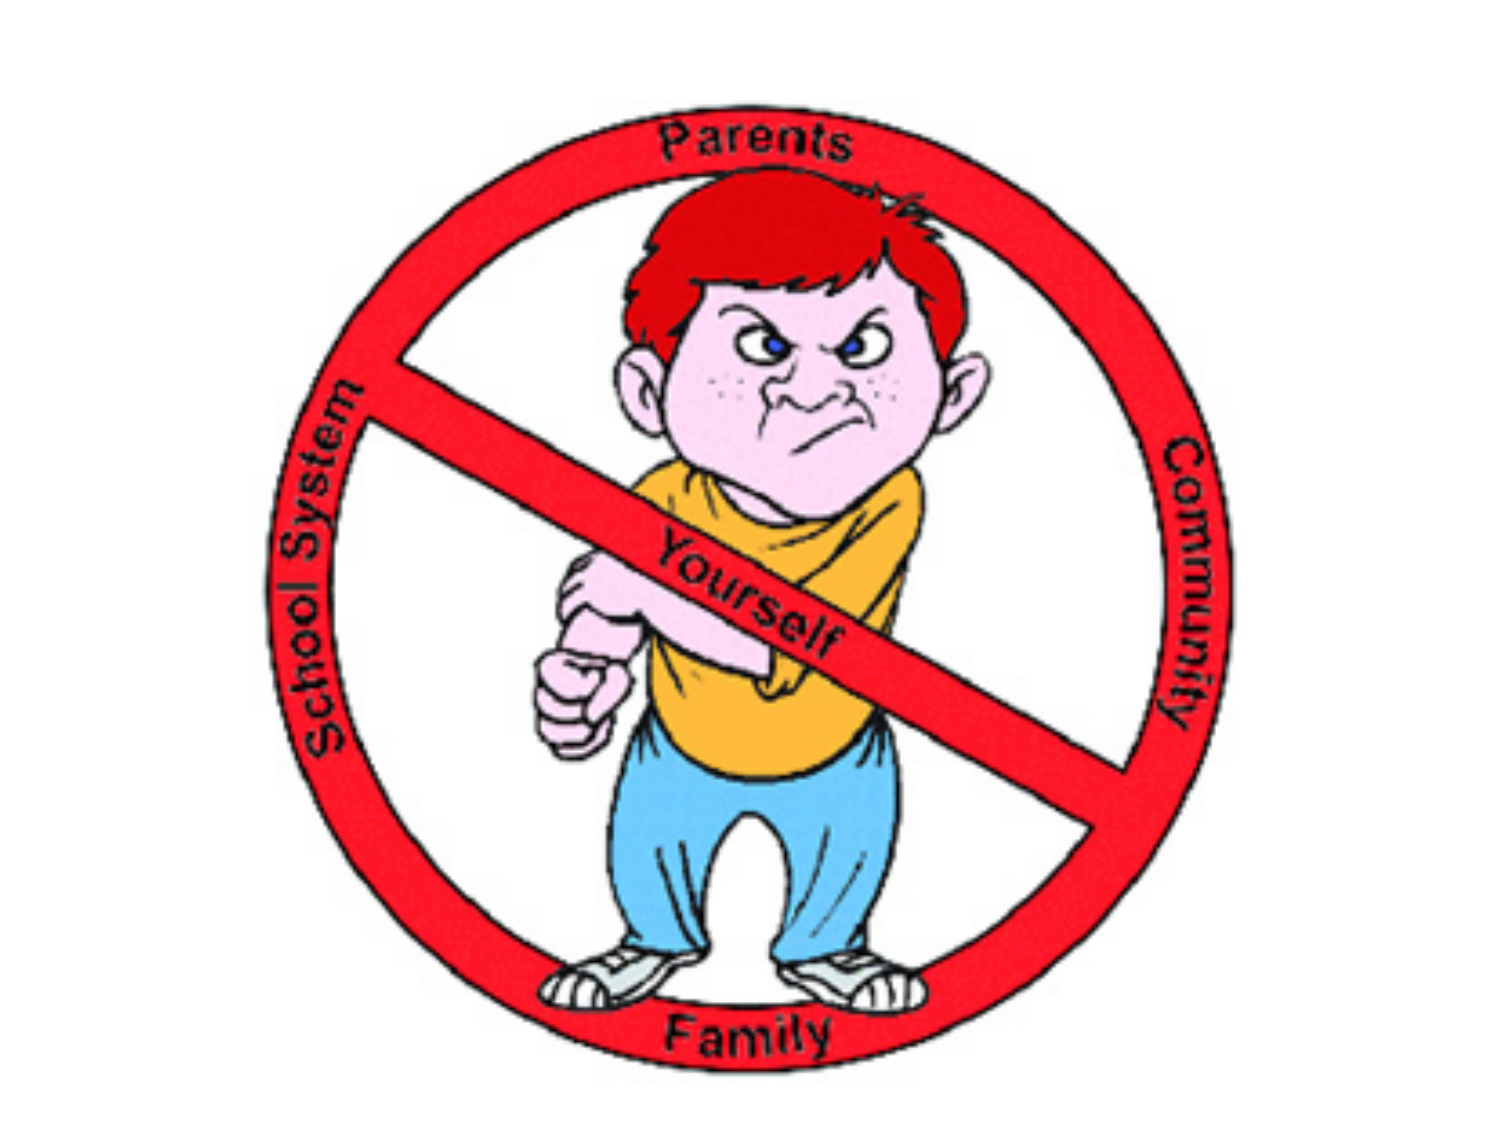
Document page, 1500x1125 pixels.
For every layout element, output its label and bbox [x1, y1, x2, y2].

picture [249, 99, 1245, 1088]
